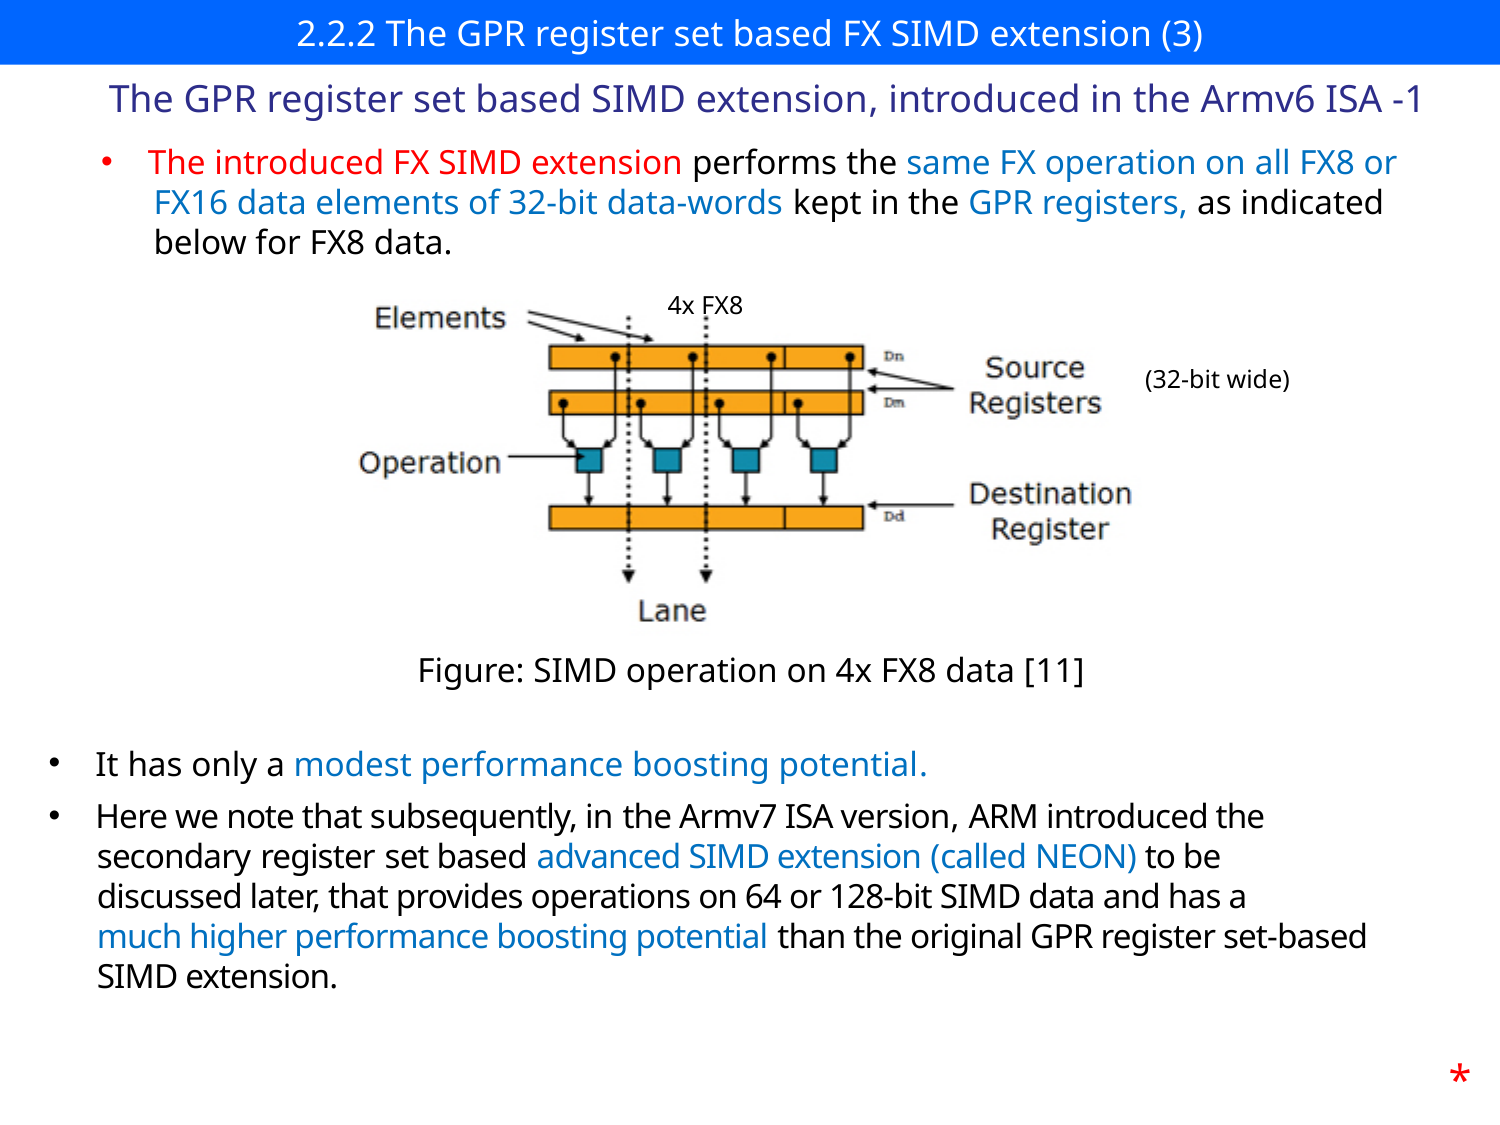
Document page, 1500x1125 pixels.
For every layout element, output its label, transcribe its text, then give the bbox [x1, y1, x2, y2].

text_box * [1433, 1045, 1487, 1111]
text_box Figure: SIMD operation on 4x FX8 data [11] [402, 650, 1100, 697]
text_box The GPR register set based SIMD extension, introduced in the Armv6 ISA -1 [93, 67, 1442, 173]
text_box It has only a modest performance boosting potential. Here we note that subsequently, in the Armv7 ISA version, ARM introduced the secondary register set based advanced SIMD extension (called NEON) to be discussed later, that provides operations on 64 or 128-bit SIMD data and has a much higher performance boosting potential than the original GPR register set-based SIMD extension. [33, 906, 1500, 1003]
text_box [4, 850, 1500, 906]
title 2.2.2 The GPR register set based FX SIMD extension (3) [0, 0, 1500, 65]
picture [343, 284, 1142, 642]
text_box It has only a modest performance boosting potential. Here we note that subsequently, in the Armv7 ISA version, ARM introduced the secondary register set based advanced SIMD extension (called NEON) to be discussed later, that provides operations on 64 or 128-bit SIMD data and has a much higher performance boosting potential than the original GPR register set-based SIMD extension. [33, 735, 1500, 850]
text_box The introduced FX SIMD extension performs the same FX operation on all FX8 or FX16 data elements of 32-bit data-words kept in the GPR registers, as indicated below for FX8 data. [86, 134, 1413, 269]
text_box (32-bit wide) [1146, 355, 1305, 401]
